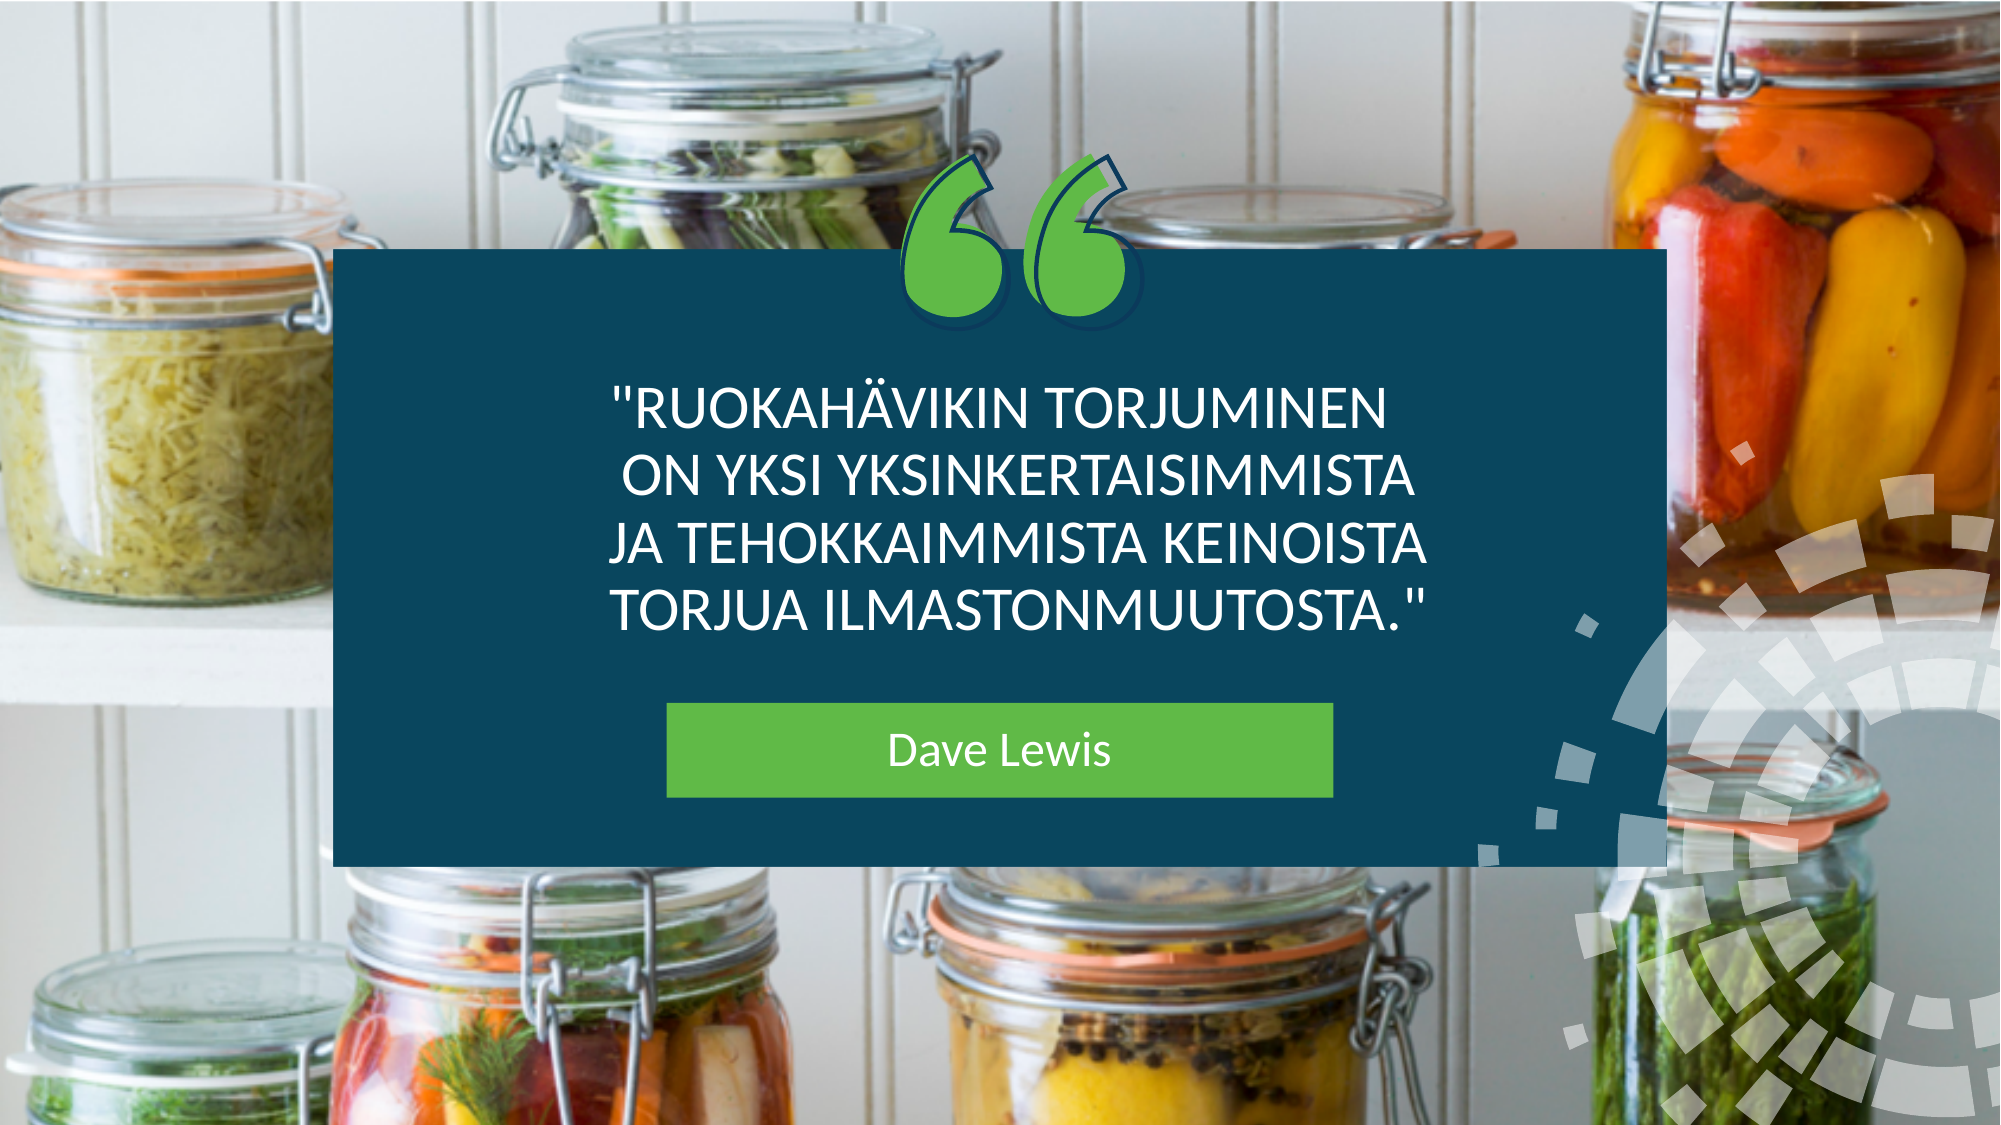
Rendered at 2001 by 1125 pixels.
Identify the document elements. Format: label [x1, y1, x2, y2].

text_box [900, 153, 1145, 332]
picture [0, 1, 2000, 1125]
